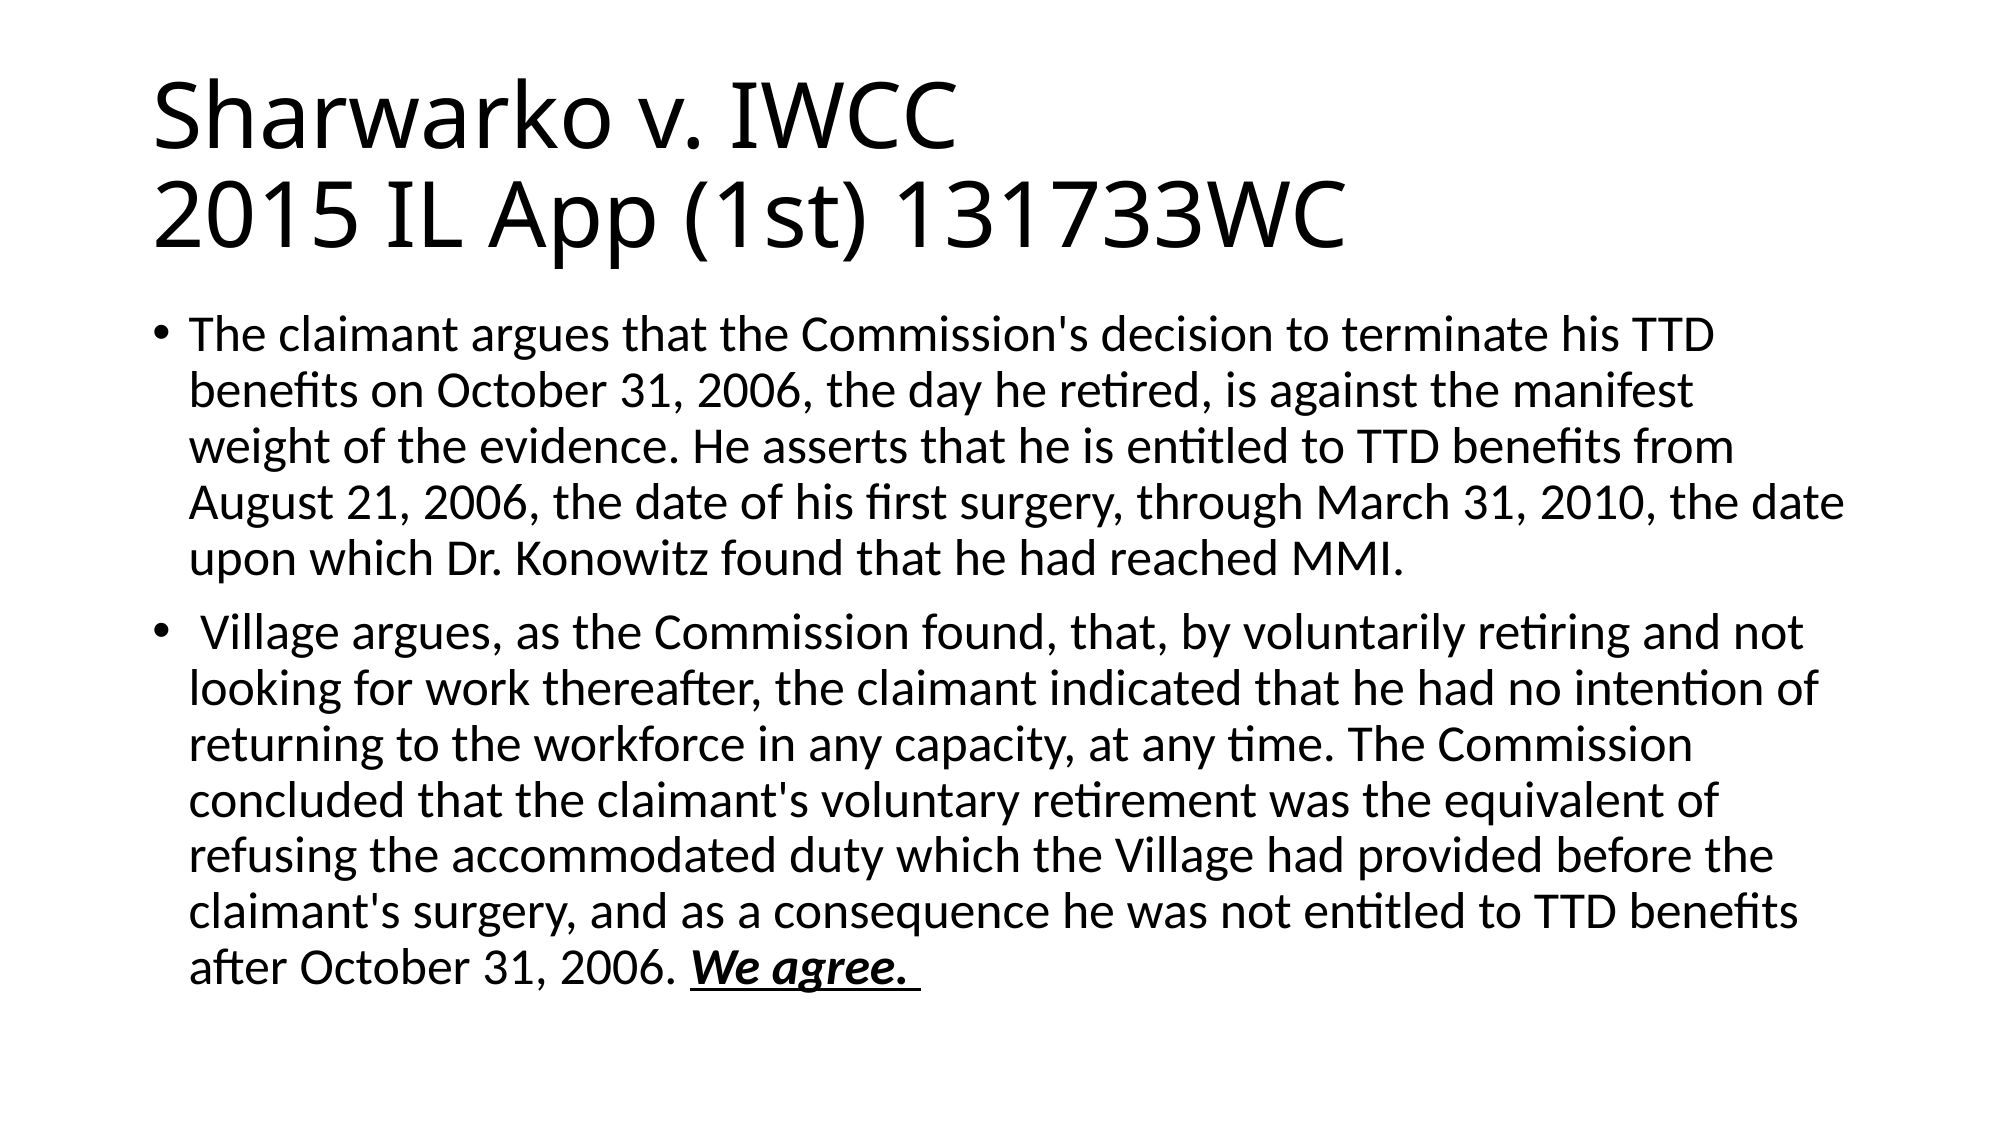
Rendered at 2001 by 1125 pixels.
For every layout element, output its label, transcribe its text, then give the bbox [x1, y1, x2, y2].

title Sharwarko v. IWCC 2015 IL App (1st) 131733WC [137, 59, 1863, 278]
list The claimant argues that the Commission's decision to terminate his TTD benefits on October 31, 2006, the day he retired, is against the manifest weight of the evidence. He asserts that he is entitled to TTD benefits from August 21, 2006, the date of his first surgery, through March 31, 2010, the date upon which Dr. Konowitz found that he had reached MMI. Village argues, as the Commission found, that, by voluntarily retiring and not looking for work thereafter, the claimant indicated that he had no intention of returning to the workforce in any capacity, at any time. The Commission concluded that the claimant's voluntary retirement was the equivalent of refusing the accommodated duty which the Village had provided before the claimant's surgery, and as a consequence he was not entitled to TTD benefits after October 31, 2006. We agree. [137, 299, 1863, 1014]
